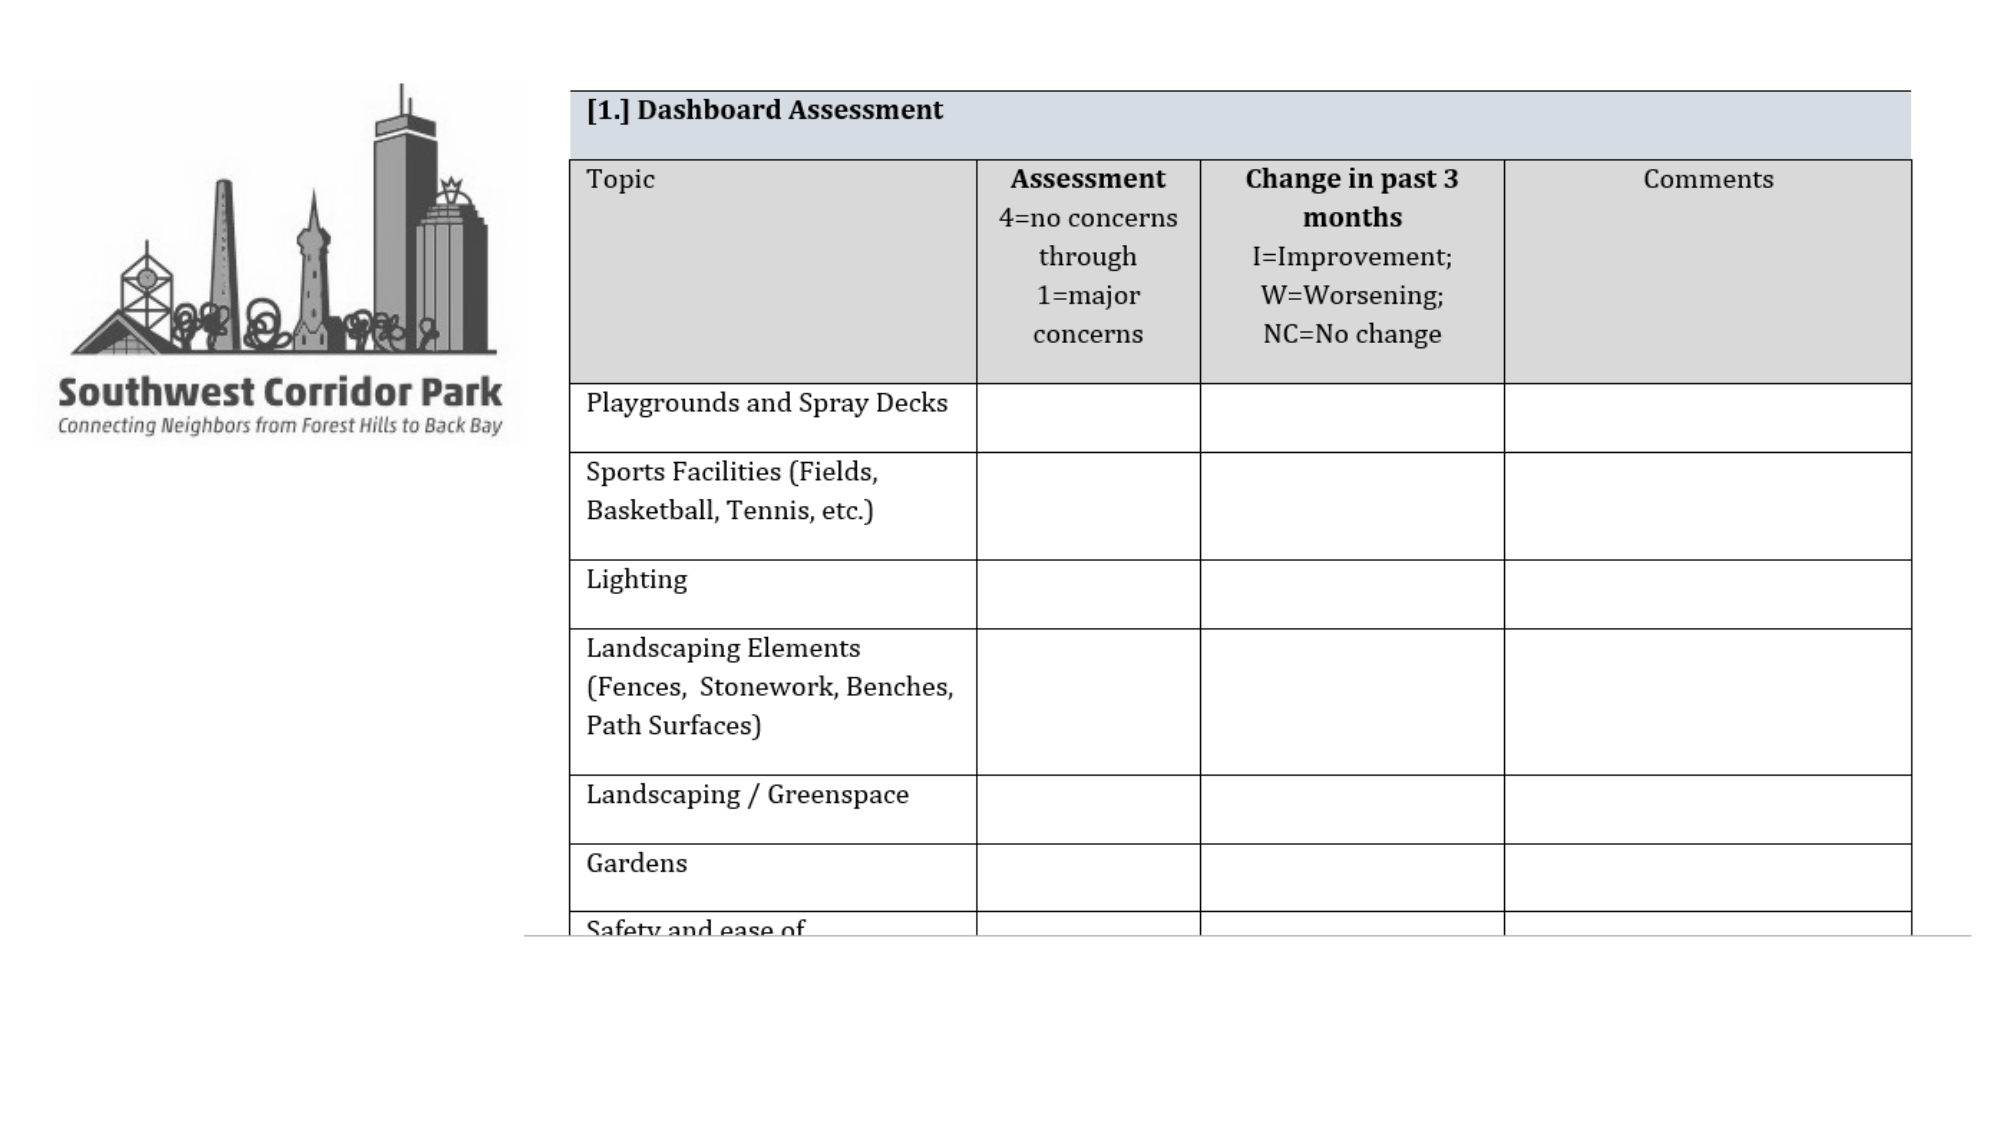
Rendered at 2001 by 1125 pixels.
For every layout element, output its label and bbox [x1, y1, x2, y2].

picture [26, 57, 1972, 942]
